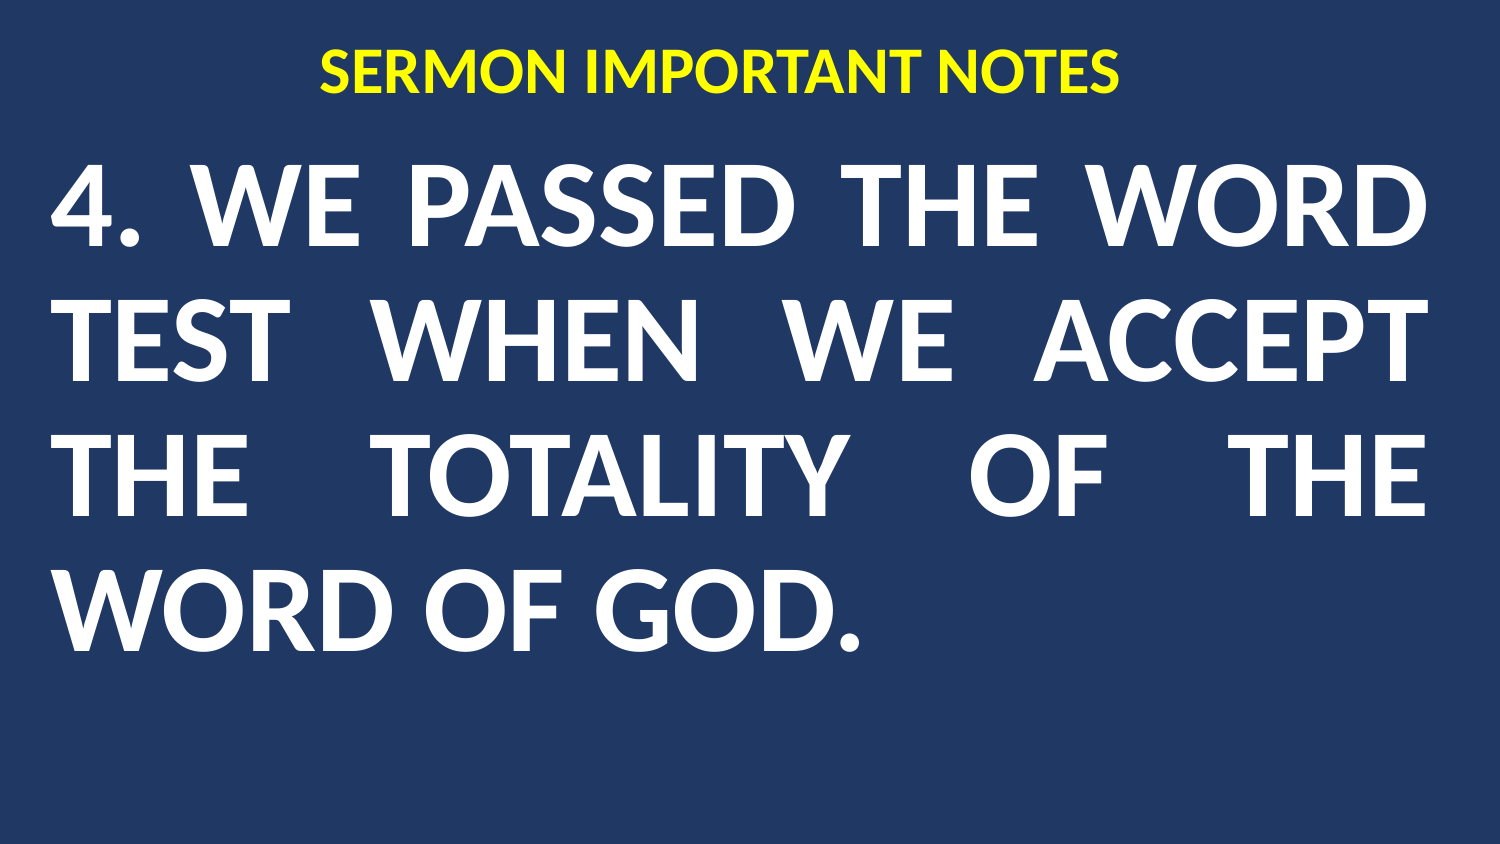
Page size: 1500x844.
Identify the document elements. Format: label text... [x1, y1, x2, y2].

list 4. WE PASSED THE WORD TEST WHEN WE ACCEPT THE TOTALITY OF THE WORD OF GOD. [38, 132, 1442, 554]
title SERMON IMPORTANT NOTES [12, 27, 1429, 118]
